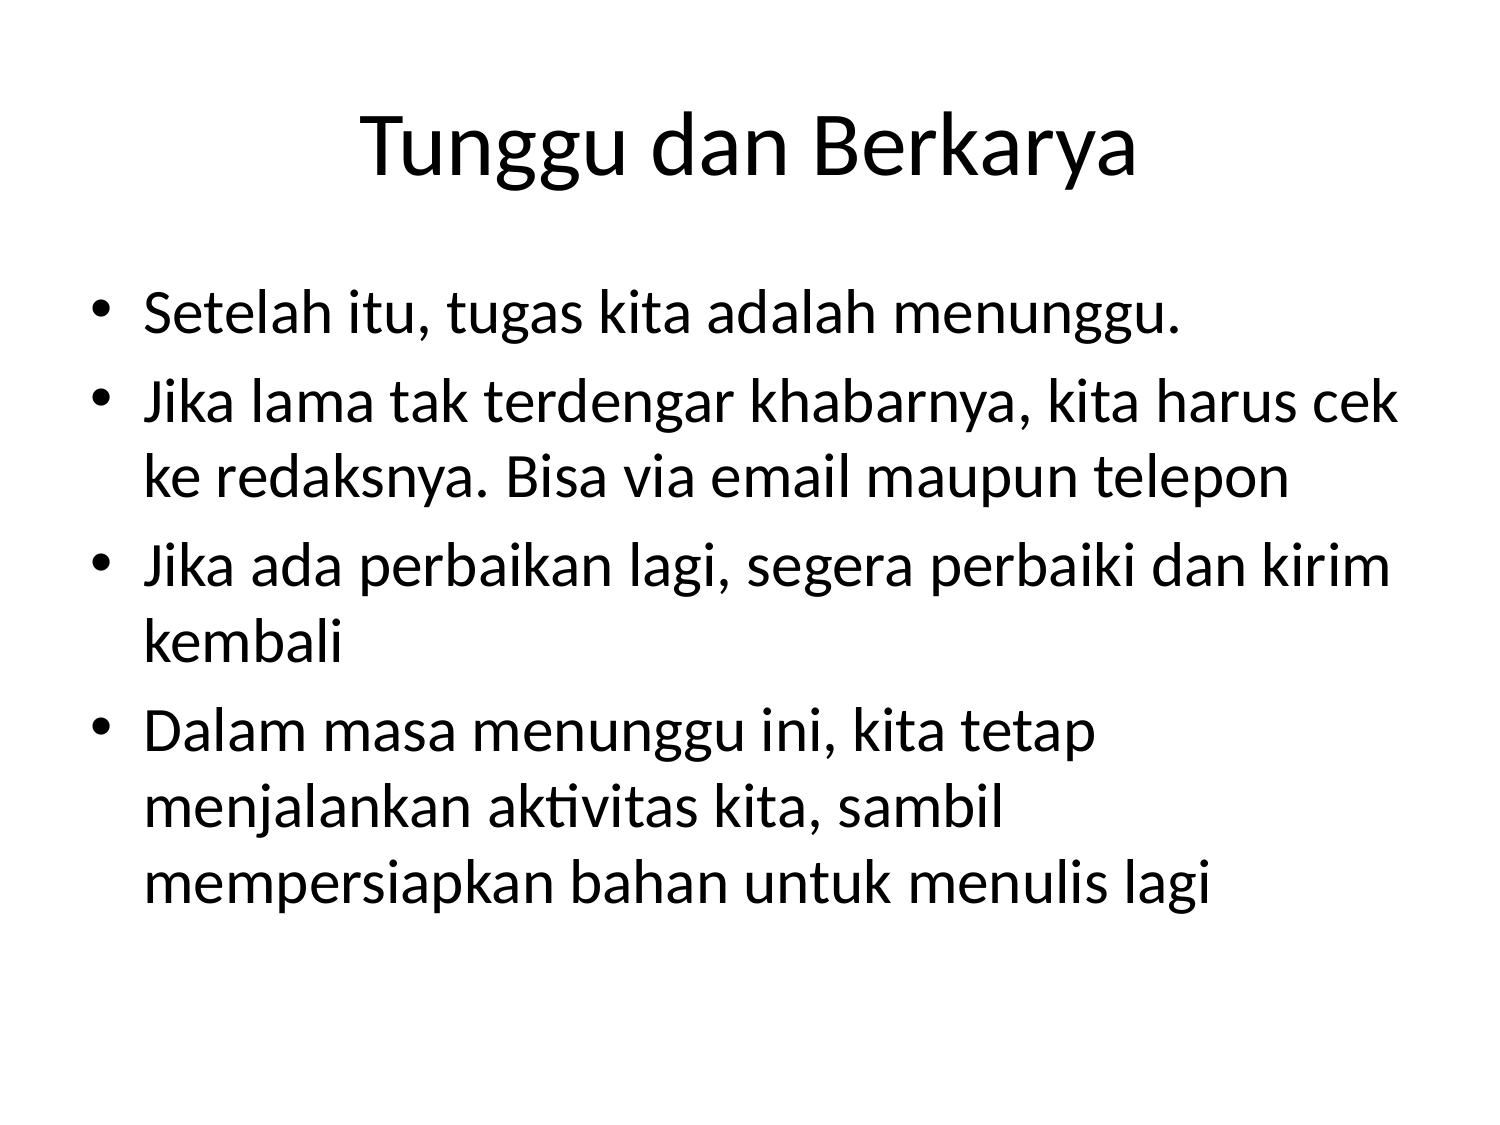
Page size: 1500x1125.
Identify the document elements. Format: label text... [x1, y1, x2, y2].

title Tunggu dan Berkarya [75, 45, 1425, 233]
list Setelah itu, tugas kita adalah menunggu. Jika lama tak terdengar khabarnya, kita harus cek ke redaksnya. Bisa via email maupun telepon Jika ada perbaikan lagi, segera perbaiki dan kirim kembali Dalam masa menunggu ini, kita tetap menjalankan aktivitas kita, sambil mempersiapkan bahan untuk menulis lagi [75, 262, 1425, 1005]
